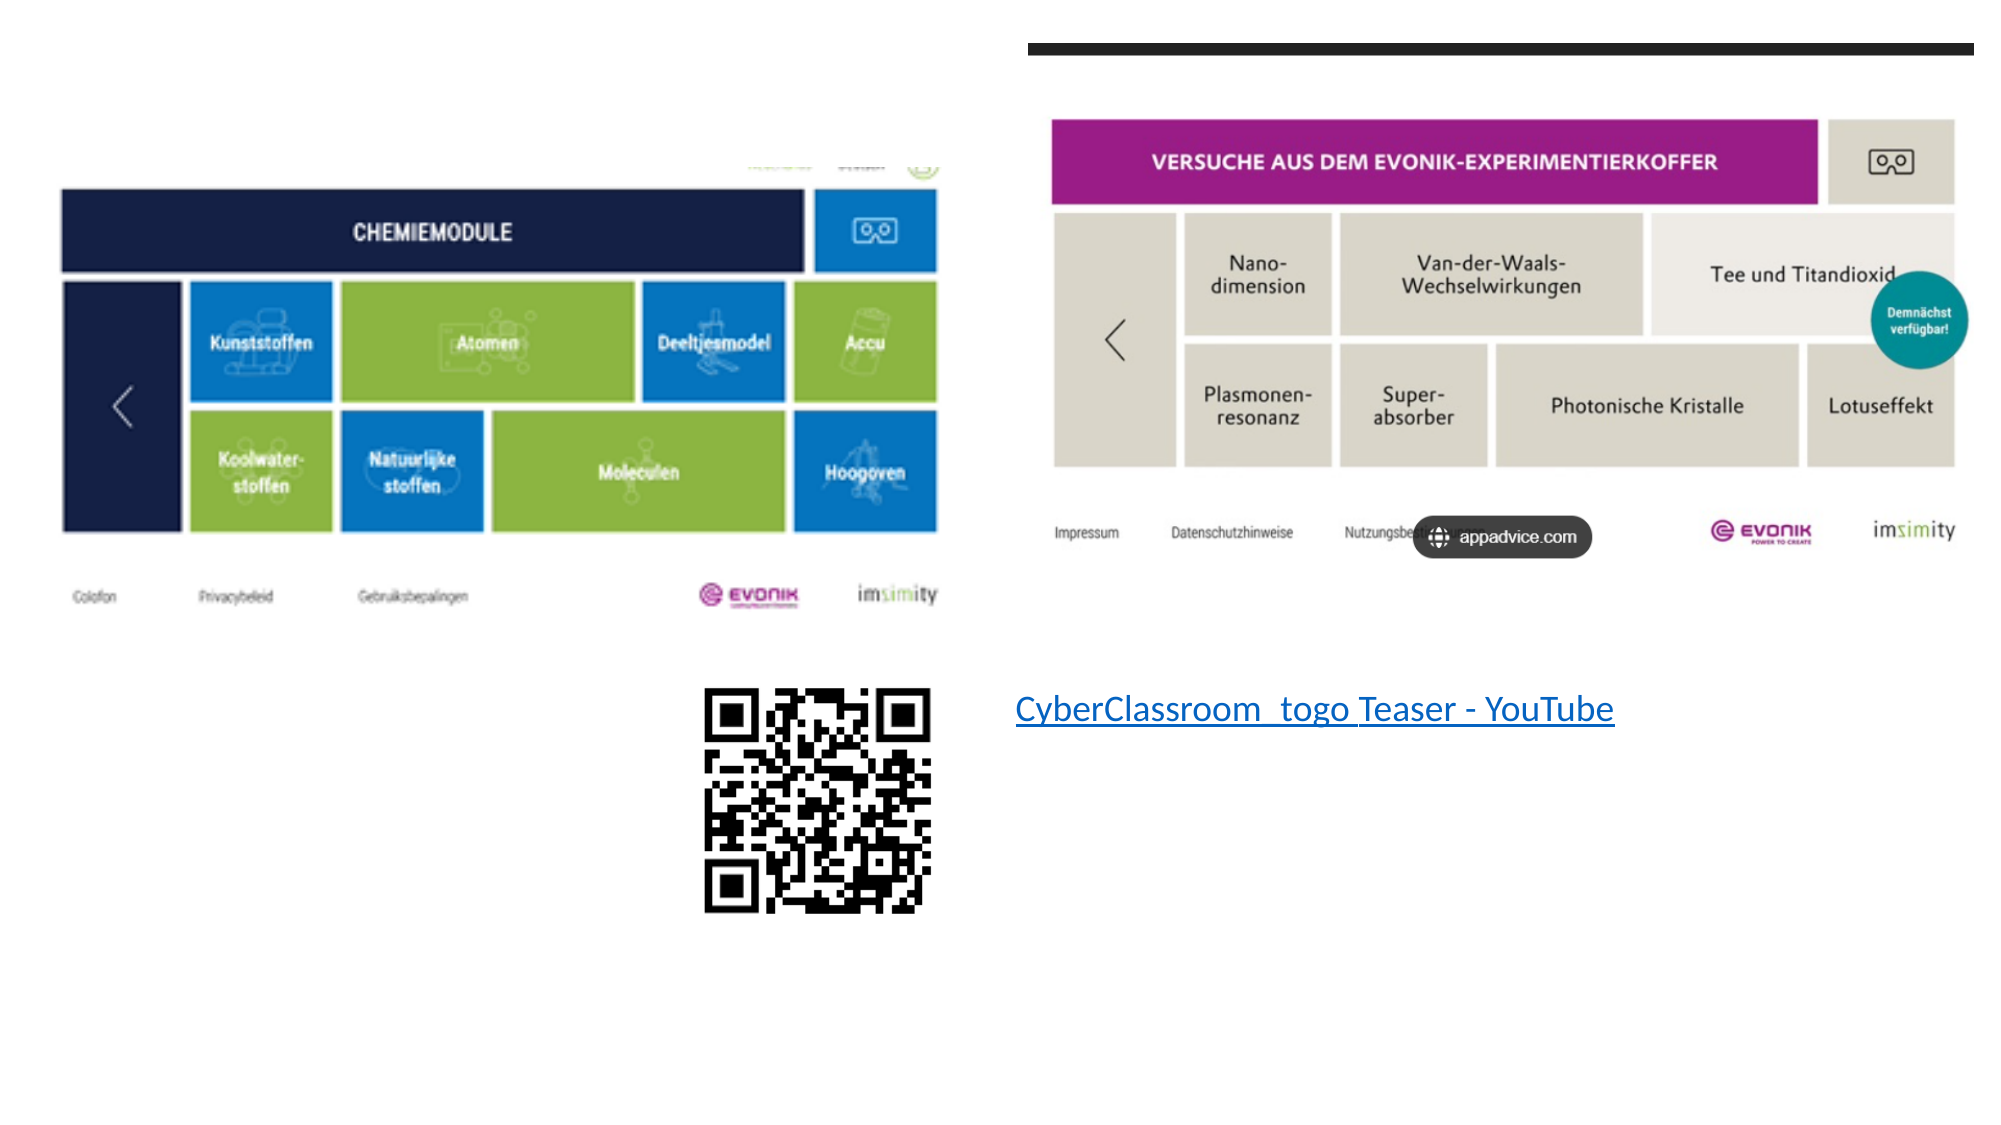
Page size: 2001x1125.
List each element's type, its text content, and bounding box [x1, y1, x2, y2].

picture [45, 167, 965, 612]
picture [1028, 43, 1974, 572]
picture [686, 672, 965, 929]
text_box CyberClassroom_togo Teaser - YouTube [1000, 676, 2000, 737]
